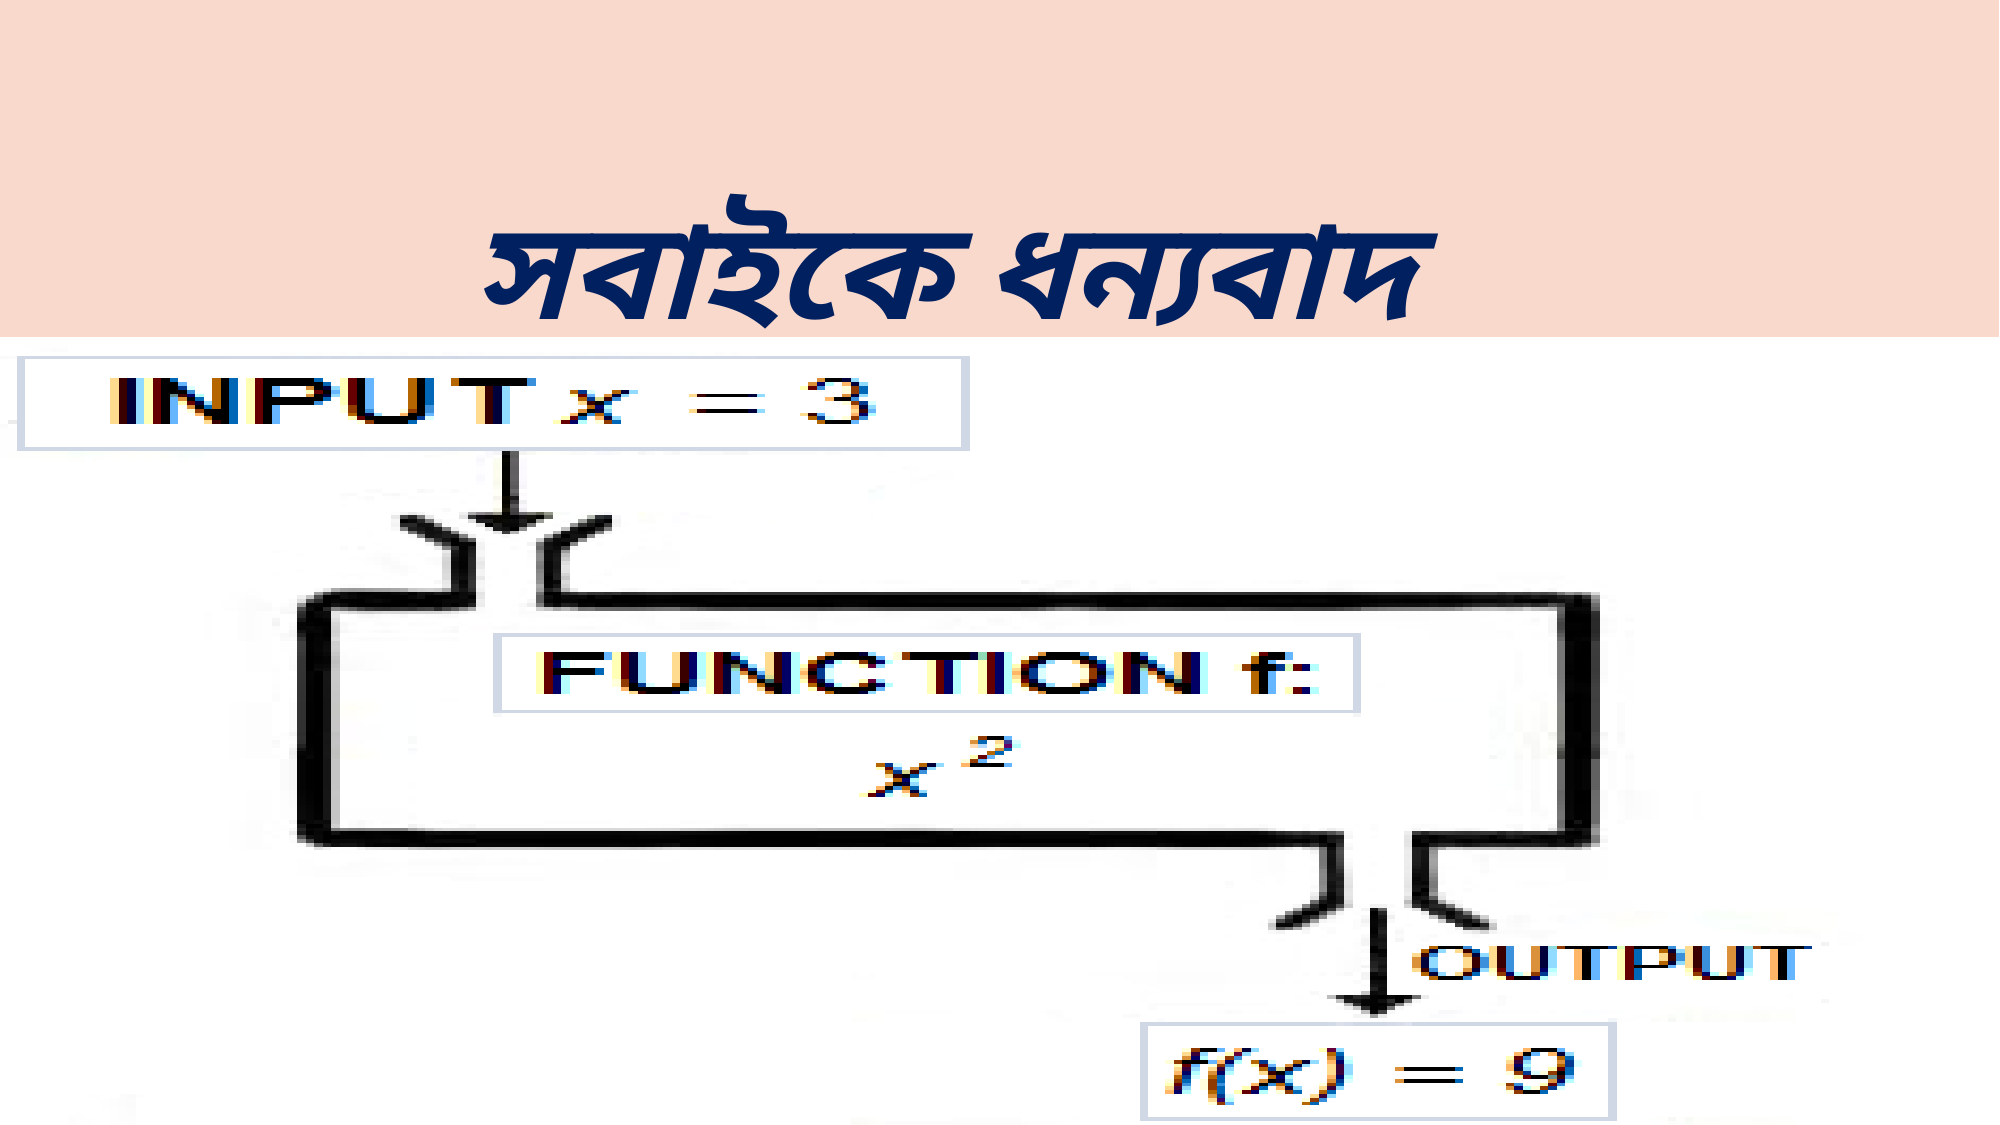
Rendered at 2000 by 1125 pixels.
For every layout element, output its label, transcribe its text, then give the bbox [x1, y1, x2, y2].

picture [0, 337, 2000, 1125]
text_box সবাইকে ধন্যবাদ [337, 174, 1550, 336]
